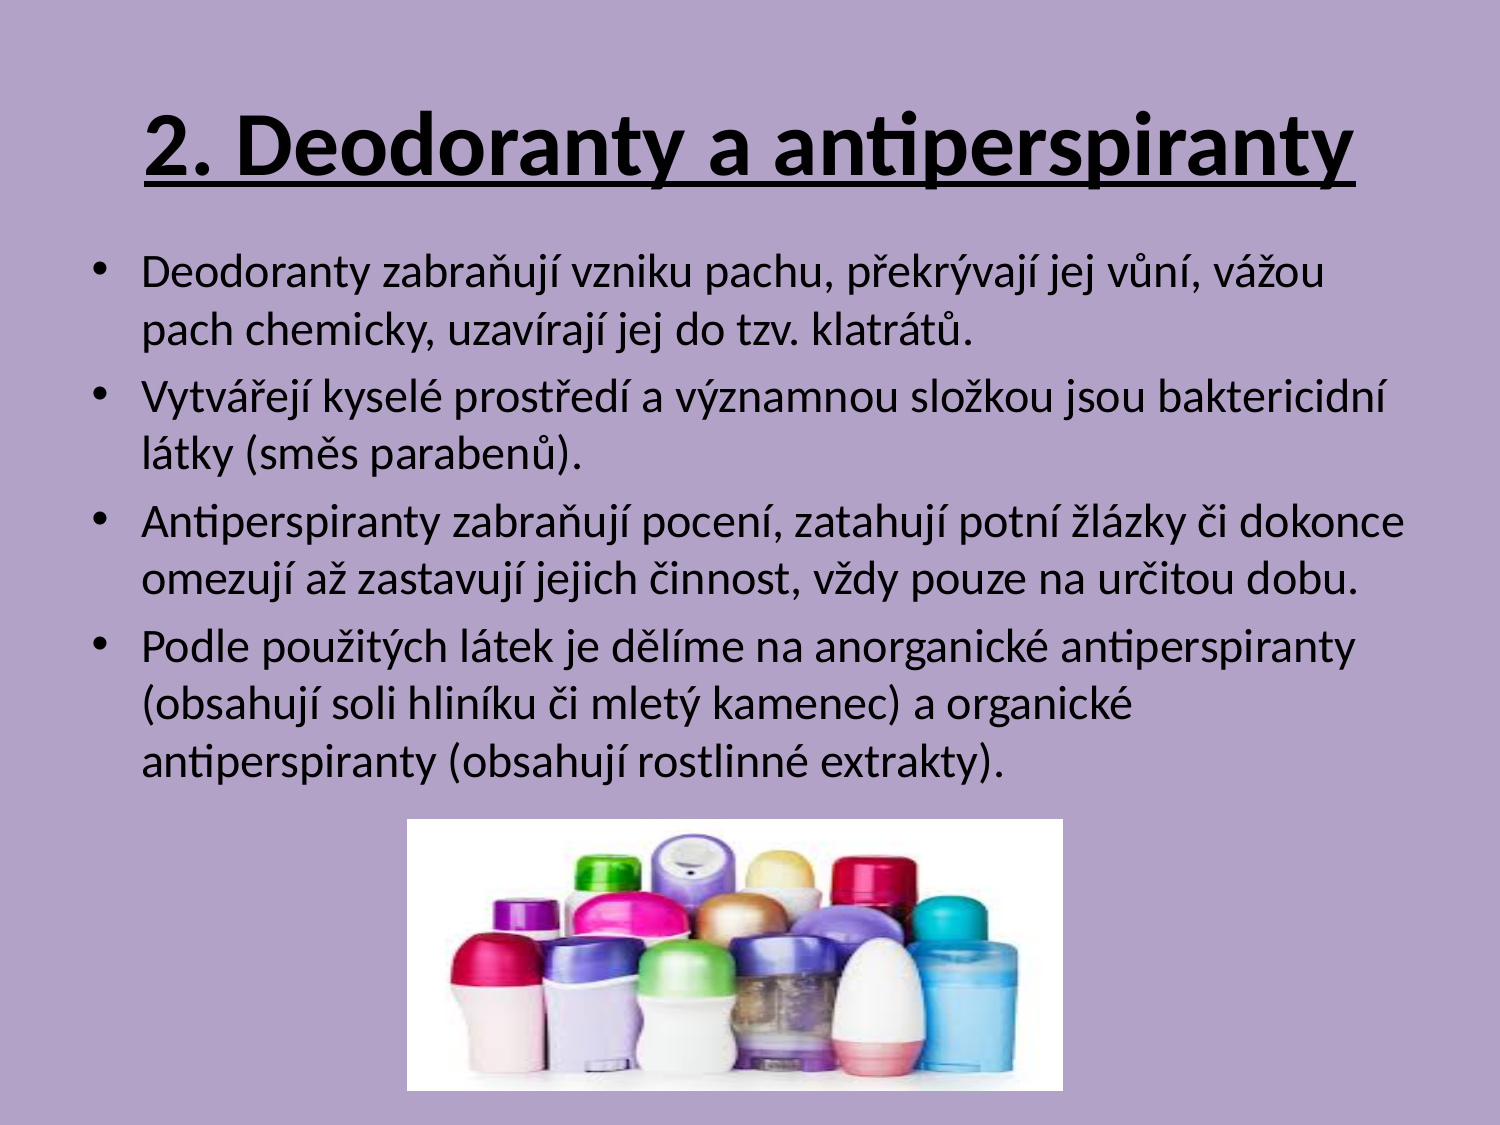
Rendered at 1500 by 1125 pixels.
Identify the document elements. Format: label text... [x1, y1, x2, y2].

picture [407, 819, 1063, 1091]
list Deodoranty zabraňují vzniku pachu, překrývají jej vůní, vážou pach chemicky, uzavírají jej do tzv. klatrátů. Vytvářejí kyselé prostředí a významnou složkou jsou baktericidní látky (směs parabenů). Antiperspiranty zabraňují pocení, zatahují potní žlázky či dokonce omezují až zastavují jejich činnost, vždy pouze na určitou dobu. Podle použitých látek je dělíme na anorganické antiperspiranty (obsahují soli hliníku či mletý kamenec) a organické antiperspiranty (obsahují rostlinné extrakty). [76, 231, 1427, 811]
title 2. Deodoranty a antiperspiranty [75, 45, 1425, 233]
